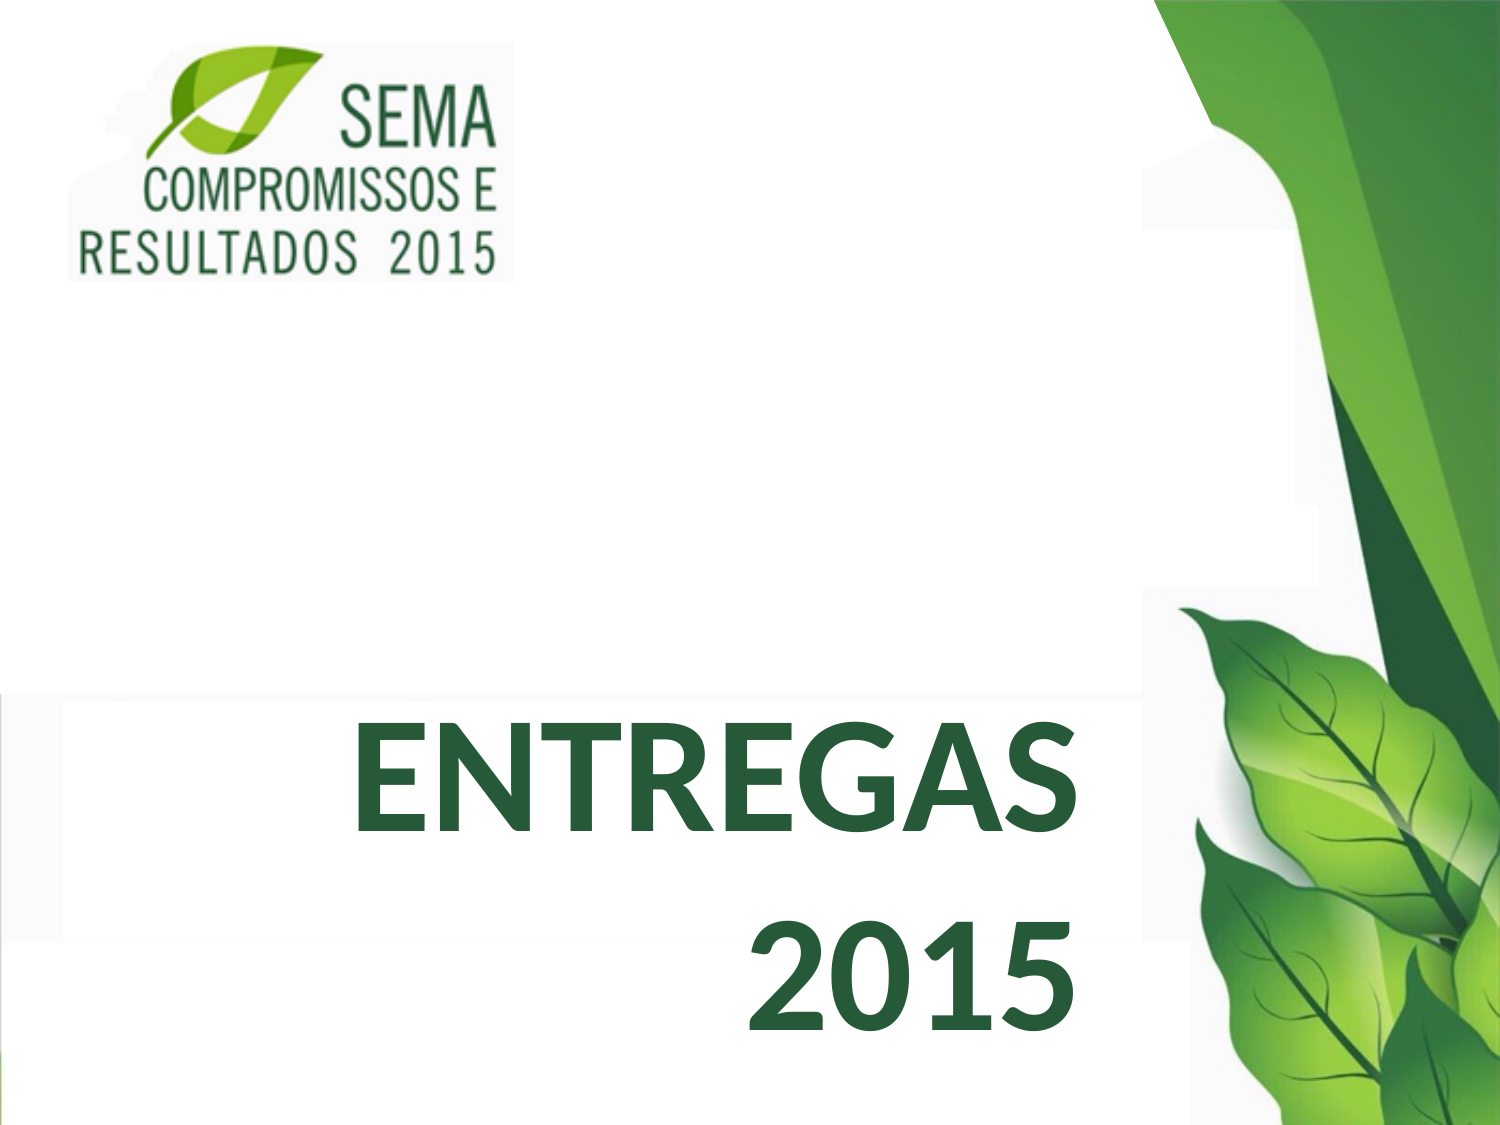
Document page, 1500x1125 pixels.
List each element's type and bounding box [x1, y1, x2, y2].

picture [68, 43, 514, 282]
text_box [0, 0, 1500, 1125]
